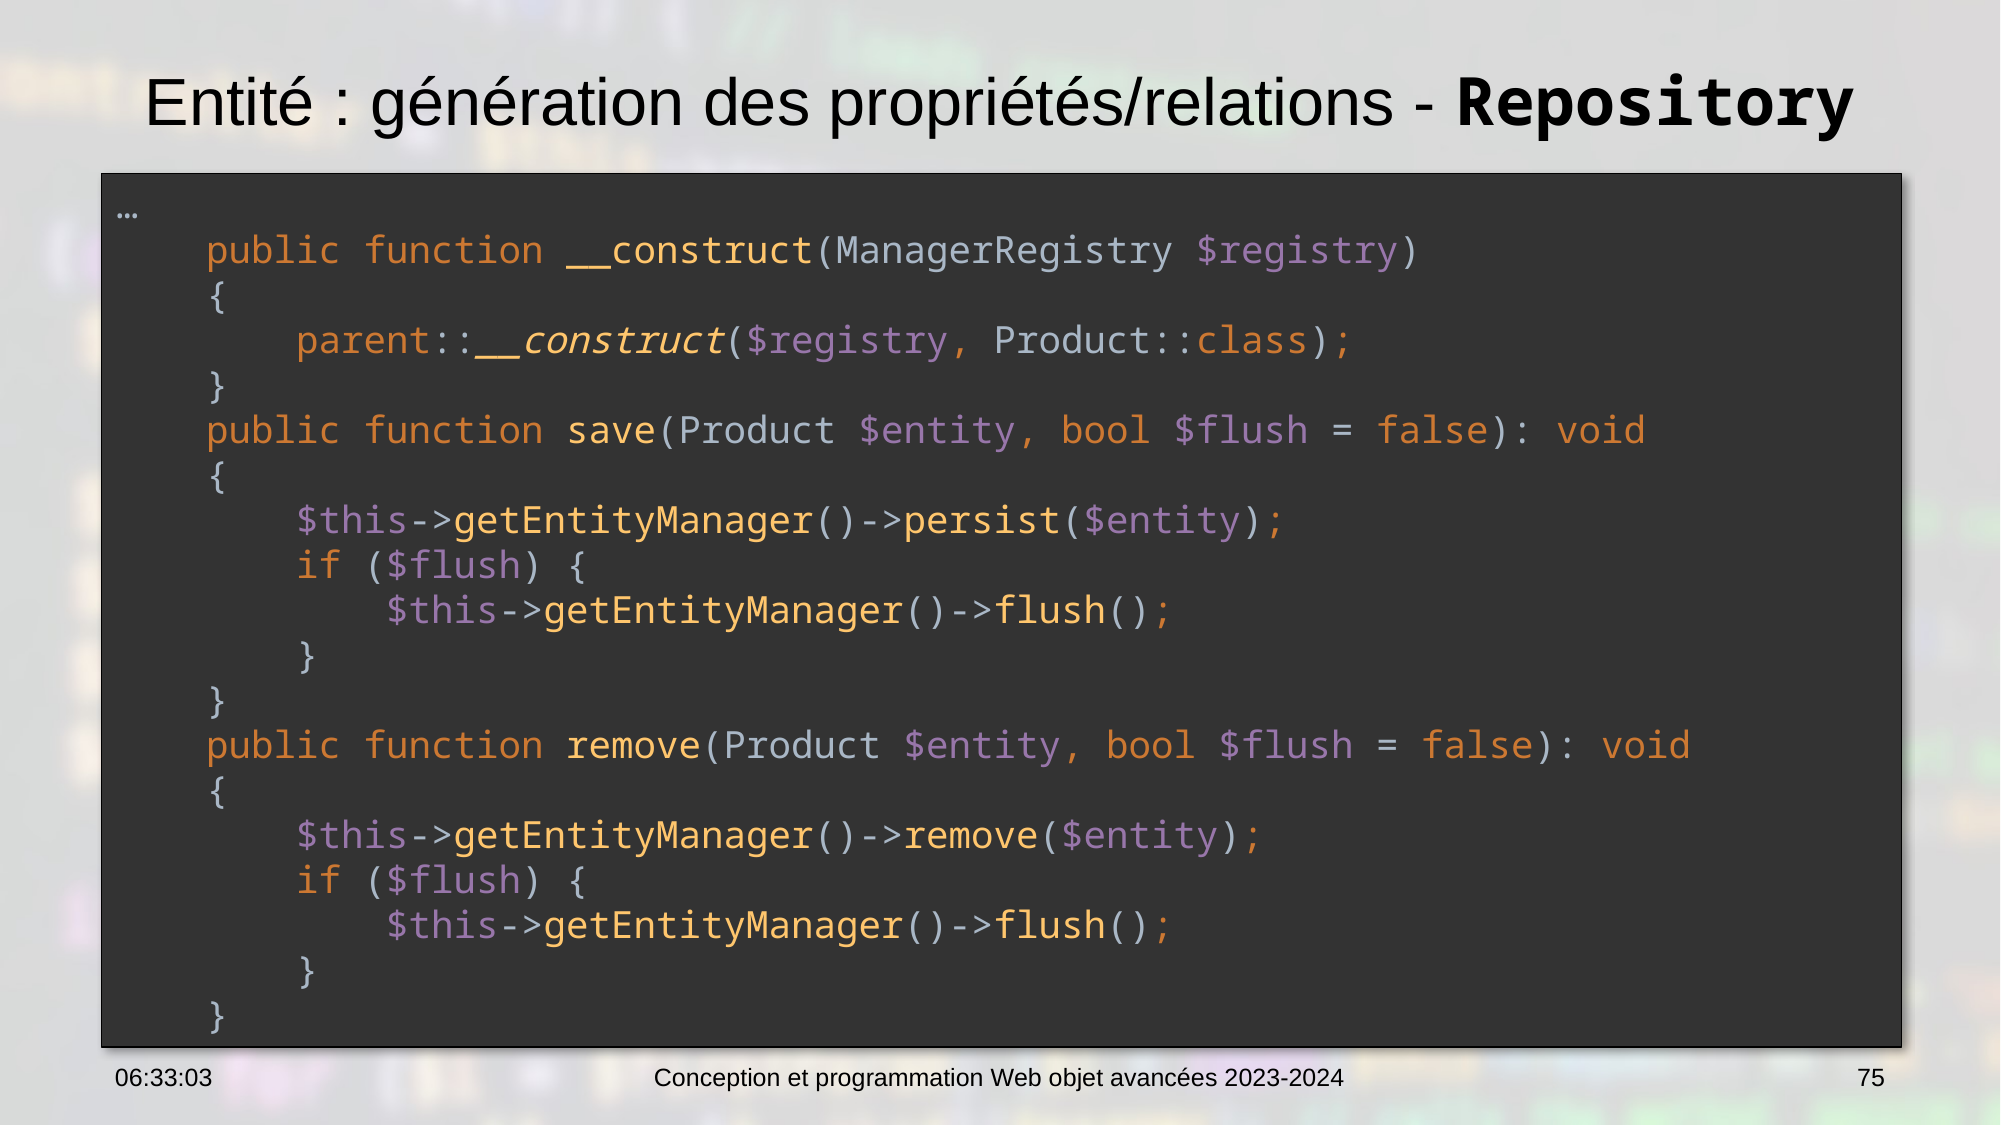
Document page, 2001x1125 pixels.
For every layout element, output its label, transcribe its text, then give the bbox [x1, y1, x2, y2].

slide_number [99, 1058, 339, 1100]
footer Conception et programmation Web objet avancées 2023-2024 [361, 1060, 1639, 1100]
text_box … public function __construct(ManagerRegistry $registry) { parent::__construct($registry, Product::class); } public function save(Product $entity, bool $flush = false): void { $this->getEntityManager()->persist($entity); if ($flush) { $this->getEntityManager()->flush(); } } public function remove(Product $entity, bool $flush = false): void { $this->getEntityManager()->remove($entity); if ($flush) { $this->getEntityManager()->flush(); } } [101, 173, 1902, 1047]
picture [0, 0, 2001, 1125]
slide_number 75 [1661, 1060, 1901, 1100]
title Entité : génération des propriétés/relations - Repository [99, 44, 1901, 152]
